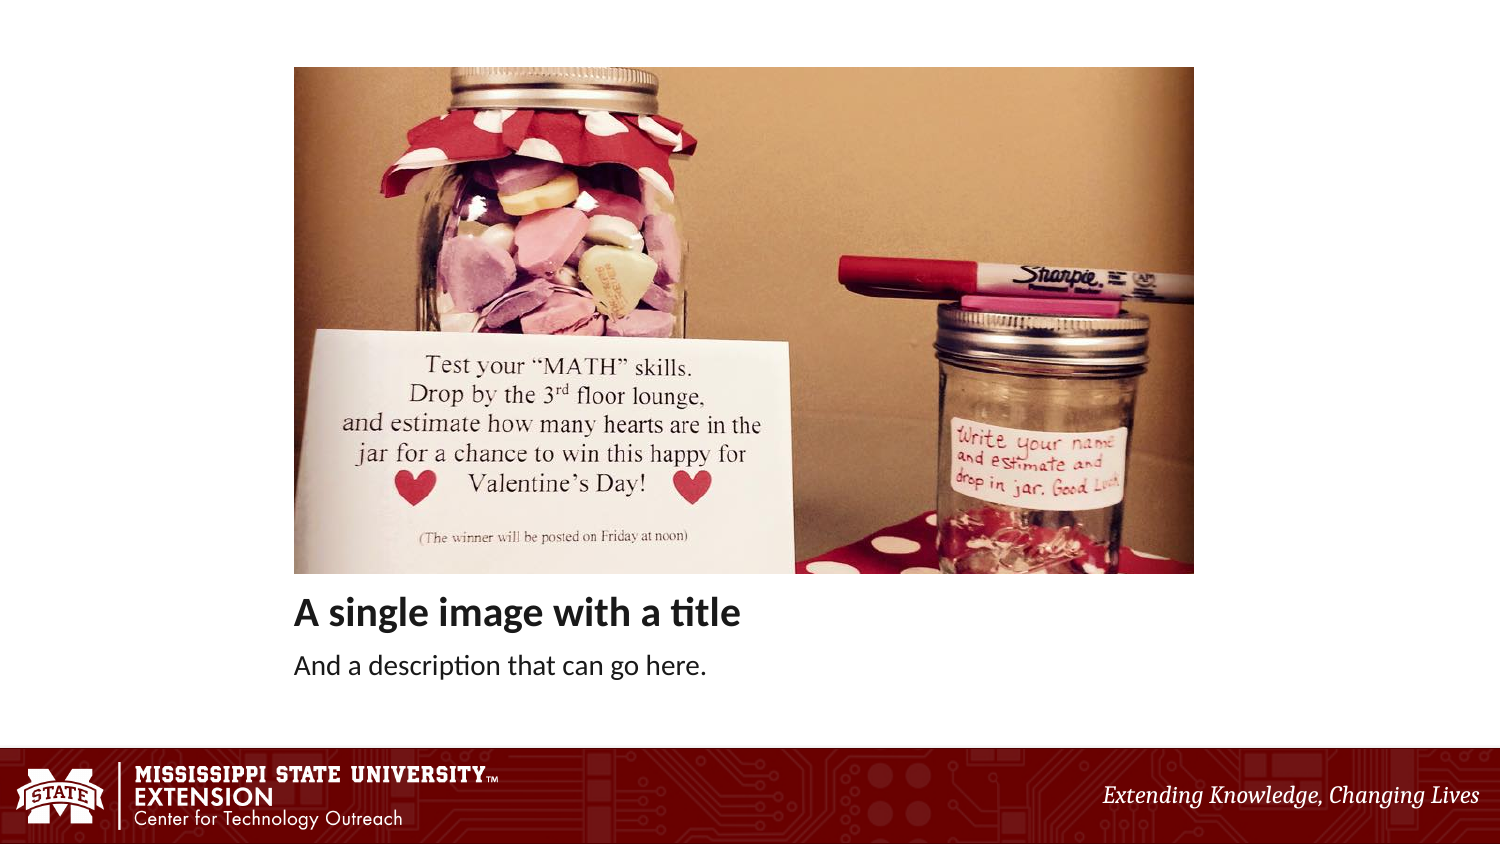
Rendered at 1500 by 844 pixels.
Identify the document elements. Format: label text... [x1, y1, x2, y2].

list And a description that can go here. [294, 646, 1194, 709]
picture [0, 749, 1500, 843]
title A single image with a title [294, 581, 1194, 645]
picture [293, 67, 1195, 575]
